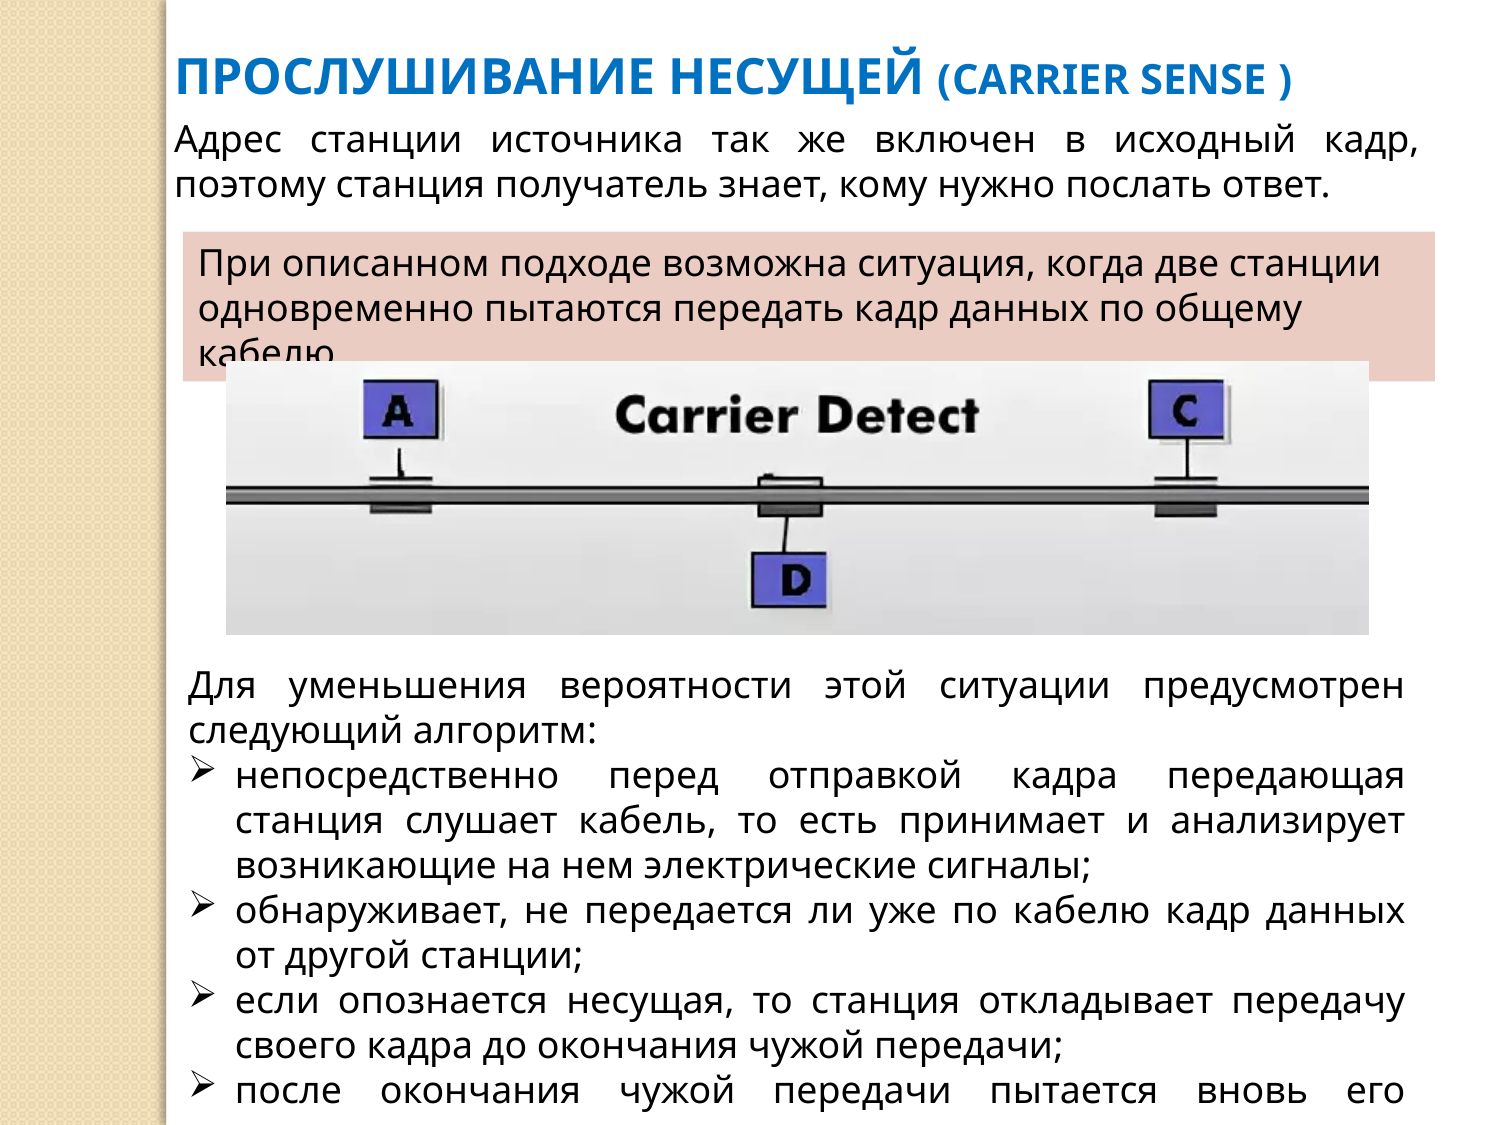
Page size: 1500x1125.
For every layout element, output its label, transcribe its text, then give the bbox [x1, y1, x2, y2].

text_box Для уменьшения вероятности этой ситуации предусмотрен следующий алгоритм: непосредственно перед отправкой кадра передающая станция слушает кабель, то есть принимает и анализирует возникающие на нем электрические сигналы; обнаруживает, не передается ли уже по кабелю кадр данных от другой станции; если опознается несущая, то станция откладывает передачу своего кадра до окончания чужой передачи; после окончания чужой передачи пытается вновь его передать. [173, 653, 1422, 1125]
text_box Адрес станции источника так же включен в исходный кадр, поэтому станция получатель знает, кому нужно послать ответ. [159, 112, 1435, 213]
text_box При описанном подходе возможна ситуация, когда две станции одновременно пытаются передать кадр данных по общему кабелю. [182, 231, 1435, 382]
picture [225, 361, 1369, 635]
text_box ПРОСЛУШИВАНИЕ НЕСУЩЕЙ (CARRIER SENSE ) [159, 36, 1459, 112]
